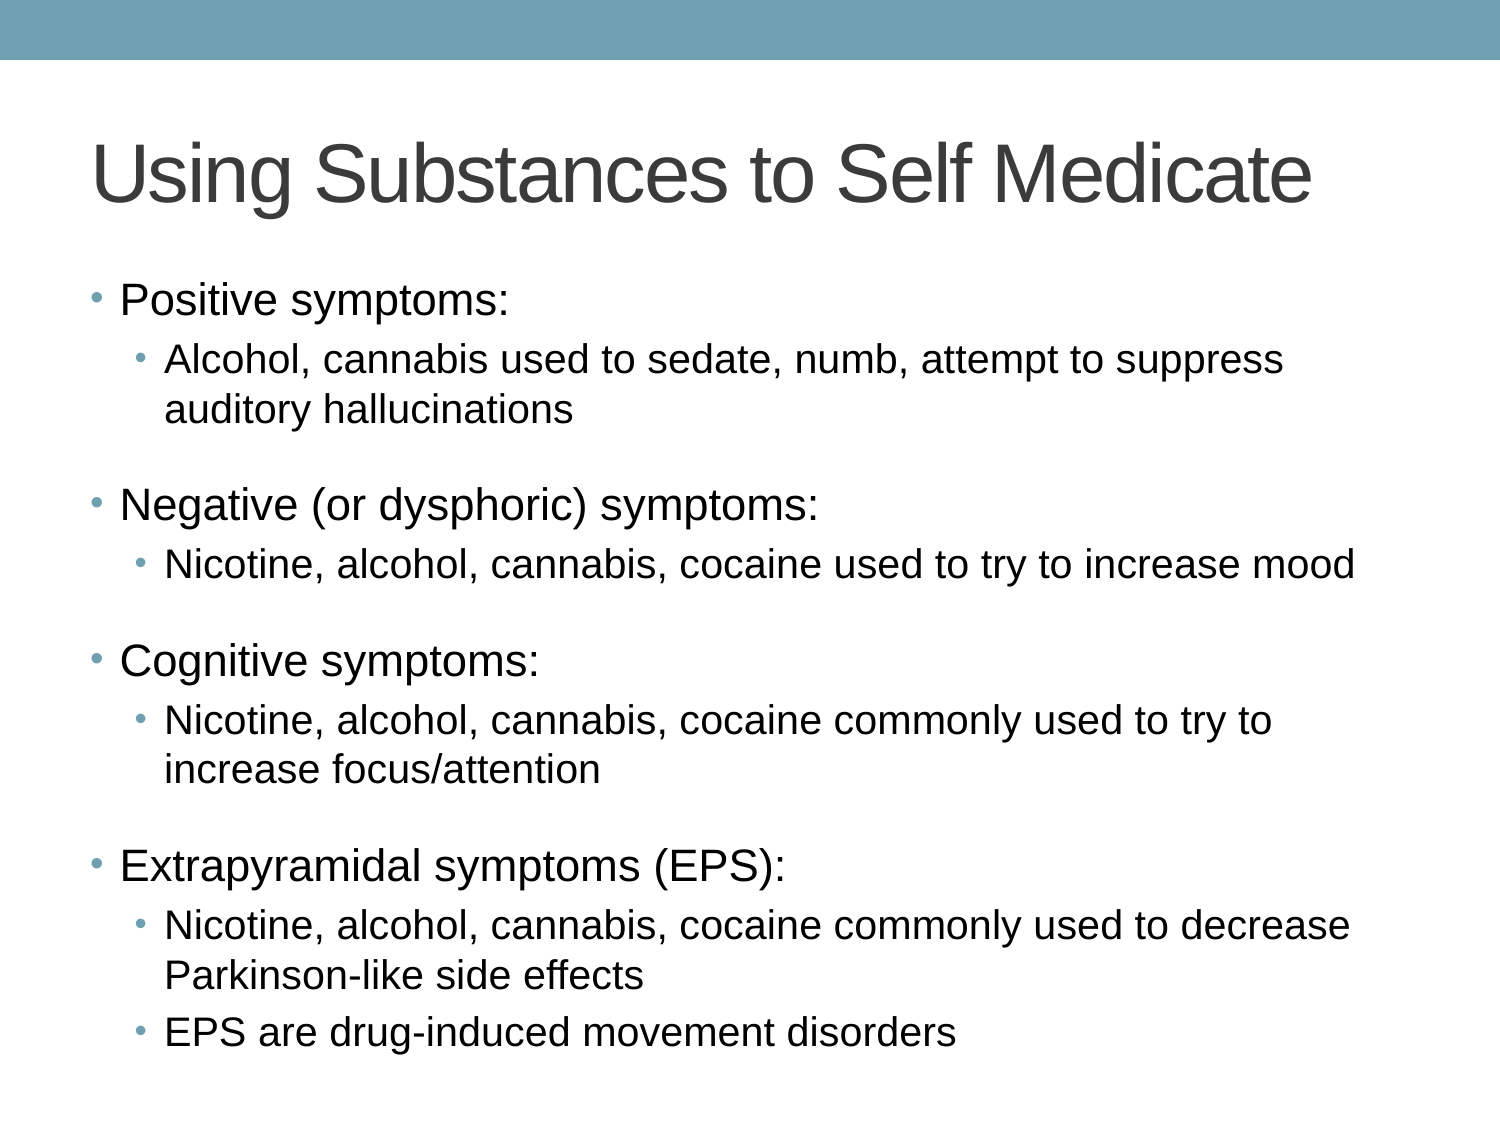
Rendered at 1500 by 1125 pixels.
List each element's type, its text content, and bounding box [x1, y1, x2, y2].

title Using Substances to Self Medicate [75, 87, 1425, 250]
list Positive symptoms: Alcohol, cannabis used to sedate, numb, attempt to suppress auditory hallucinations Negative (or dysphoric) symptoms: Nicotine, alcohol, cannabis, cocaine used to try to increase mood Cognitive symptoms: Nicotine, alcohol, cannabis, cocaine commonly used to try to increase focus/attention Extrapyramidal symptoms (EPS): Nicotine, alcohol, cannabis, cocaine commonly used to decrease Parkinson-like side effects EPS are drug-induced movement disorders [75, 262, 1425, 1063]
